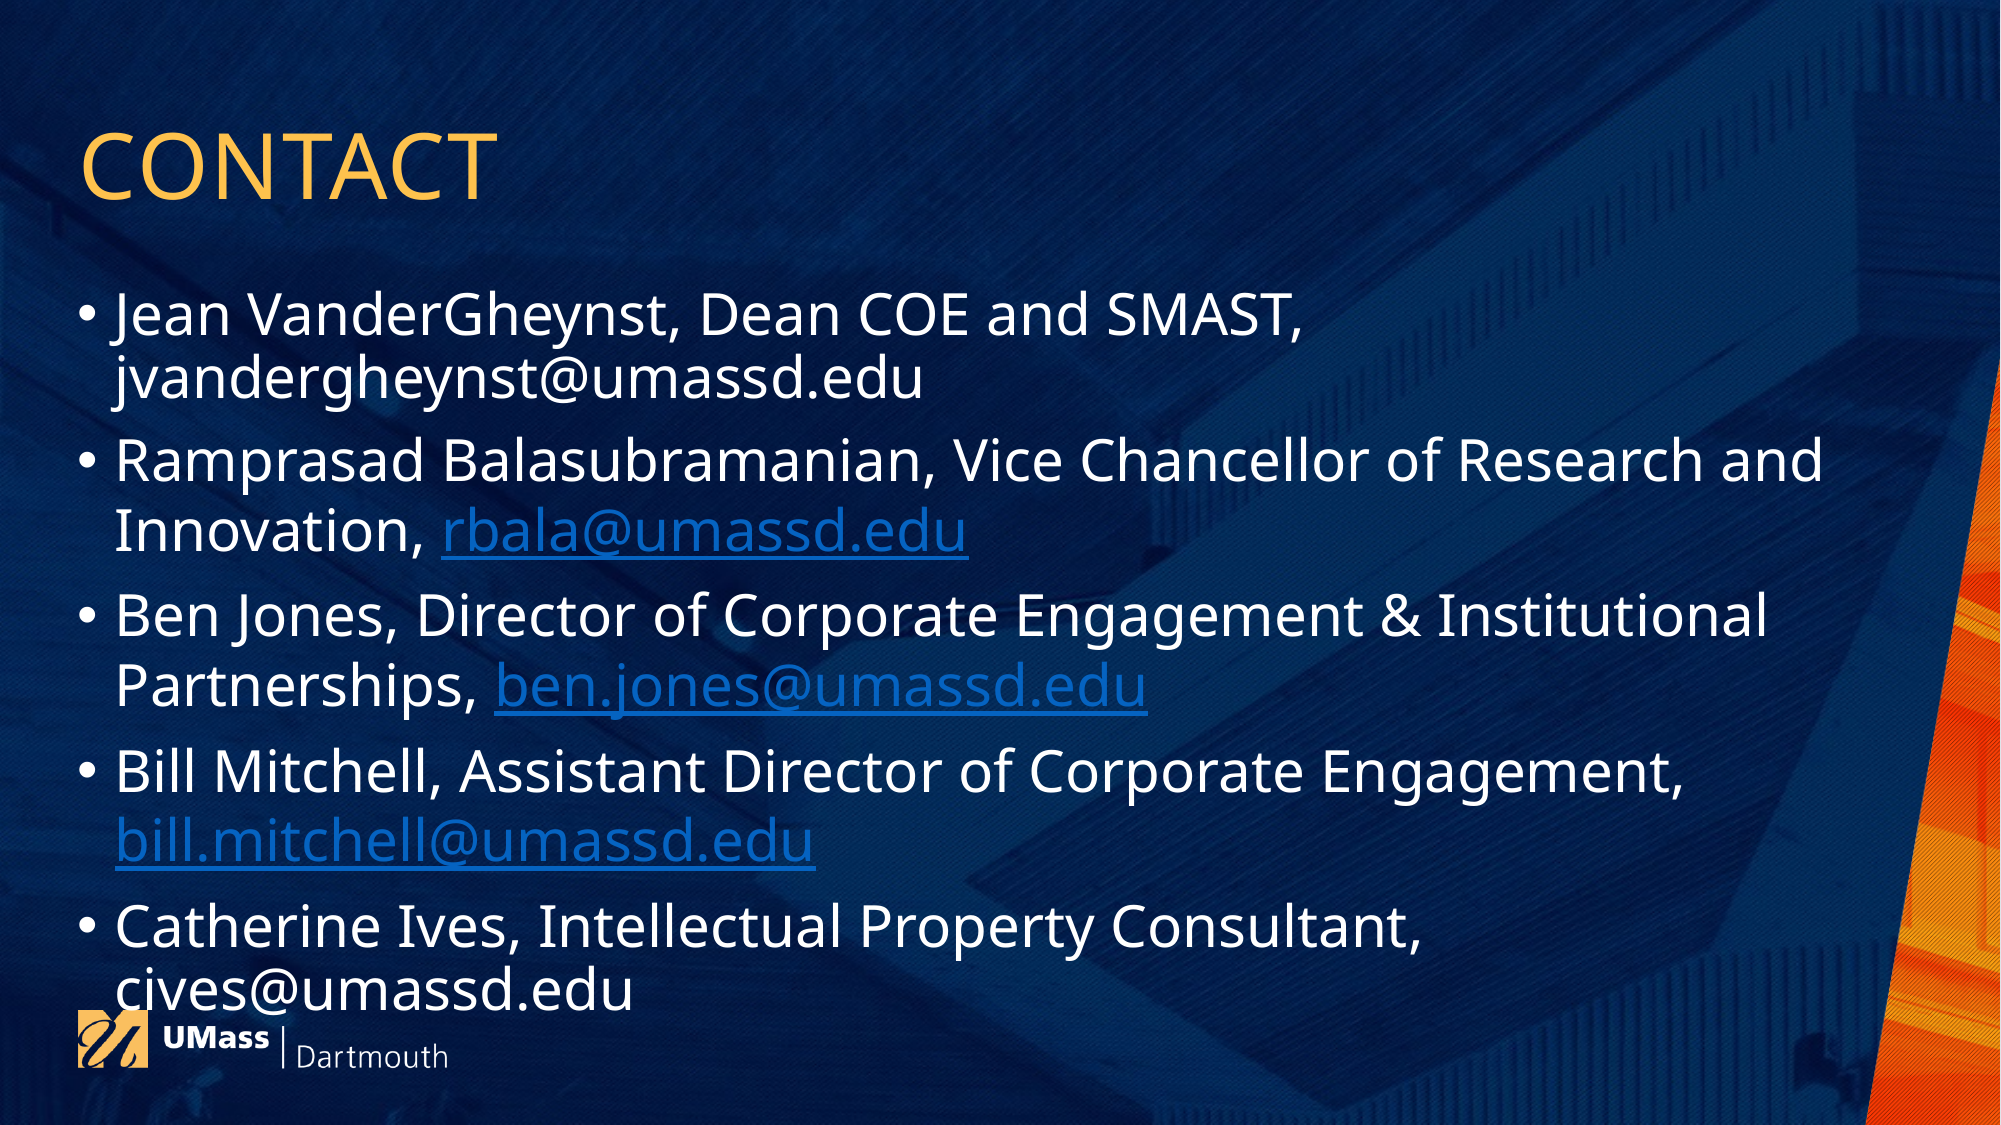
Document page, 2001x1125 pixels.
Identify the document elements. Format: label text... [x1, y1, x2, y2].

title Contact [62, 62, 1938, 277]
list Jean VanderGheynst, Dean COE and SMAST, jvandergheynst@umassd.edu Ramprasad Balasubramanian, Vice Chancellor of Research and Innovation, rbala@umassd.edu Ben Jones, Director of Corporate Engagement & Institutional Partnerships, ben.jones@umassd.edu Bill Mitchell, Assistant Director of Corporate Engagement, bill.mitchell@umassd.edu Catherine Ives, Intellectual Property Consultant, cives@umassd.edu [62, 277, 1938, 949]
picture [0, 0, 2001, 1125]
